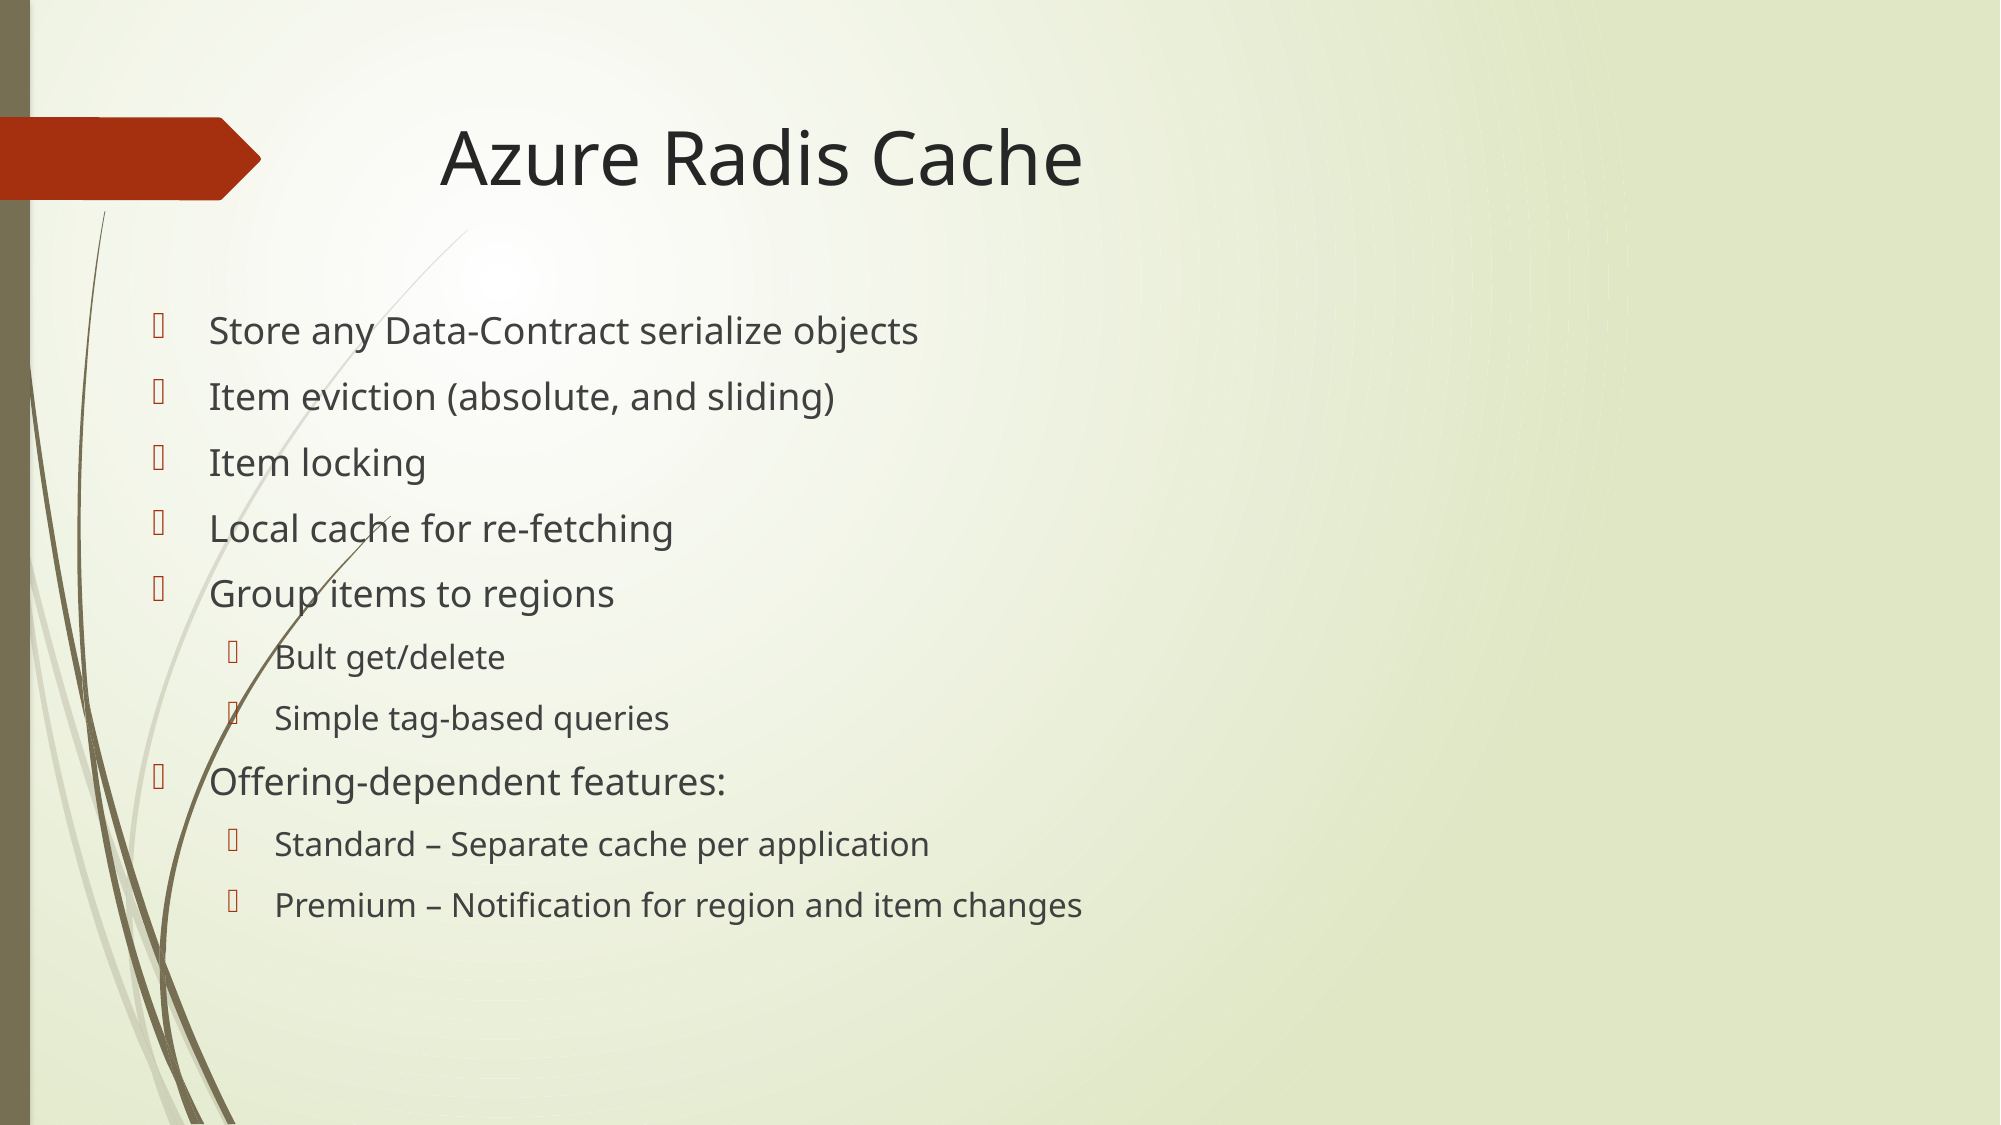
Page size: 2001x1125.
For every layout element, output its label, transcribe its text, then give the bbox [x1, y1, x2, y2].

title Azure Radis Cache [425, 102, 1888, 313]
list Store any Data-Contract serialize objects Item eviction (absolute, and sliding) Item locking Local cache for re-fetching Group items to regions Bult get/delete Simple tag-based queries Offering-dependent features: Standard – Separate cache per application Premium – Notification for region and item changes [137, 299, 1863, 1066]
